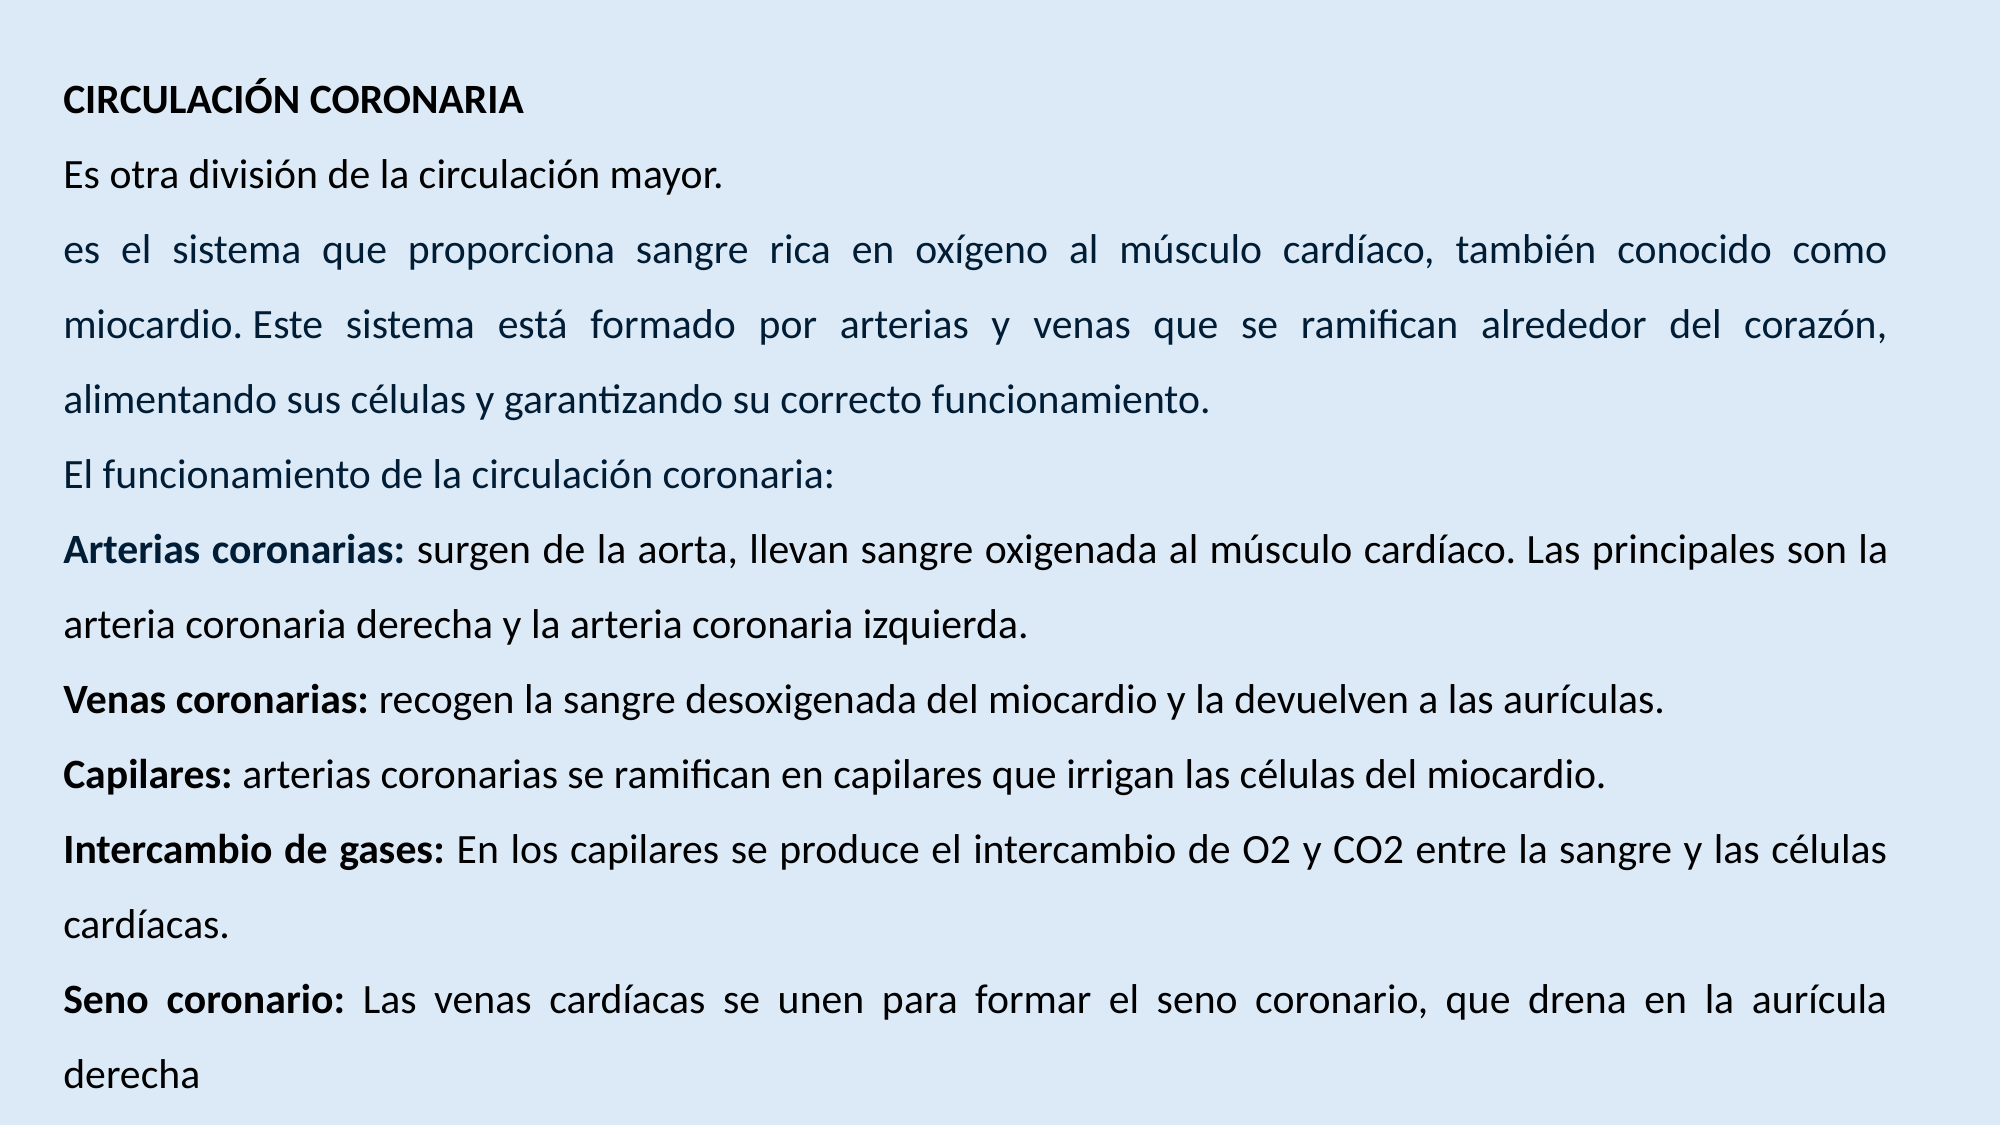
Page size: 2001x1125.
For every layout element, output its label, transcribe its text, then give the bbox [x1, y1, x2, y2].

text_box CIRCULACIÓN CORONARIA Es otra división de la circulación mayor. es el sistema que proporciona sangre rica en oxígeno al músculo cardíaco, también conocido como miocardio. Este sistema está formado por arterias y venas que se ramifican alrededor del corazón, alimentando sus células y garantizando su correcto funcionamiento. El funcionamiento de la circulación coronaria: Arterias coronarias: surgen de la aorta, llevan sangre oxigenada al músculo cardíaco. Las principales son la arteria coronaria derecha y la arteria coronaria izquierda. Venas coronarias: recogen la sangre desoxigenada del miocardio y la devuelven a las aurículas. Capilares: arterias coronarias se ramifican en capilares que irrigan las células del miocardio. Intercambio de gases: En los capilares se produce el intercambio de O2 y CO2 entre la sangre y las células cardíacas. Seno coronario: Las venas cardíacas se unen para formar el seno coronario, que drena en la aurícula derecha [48, 39, 1903, 1105]
